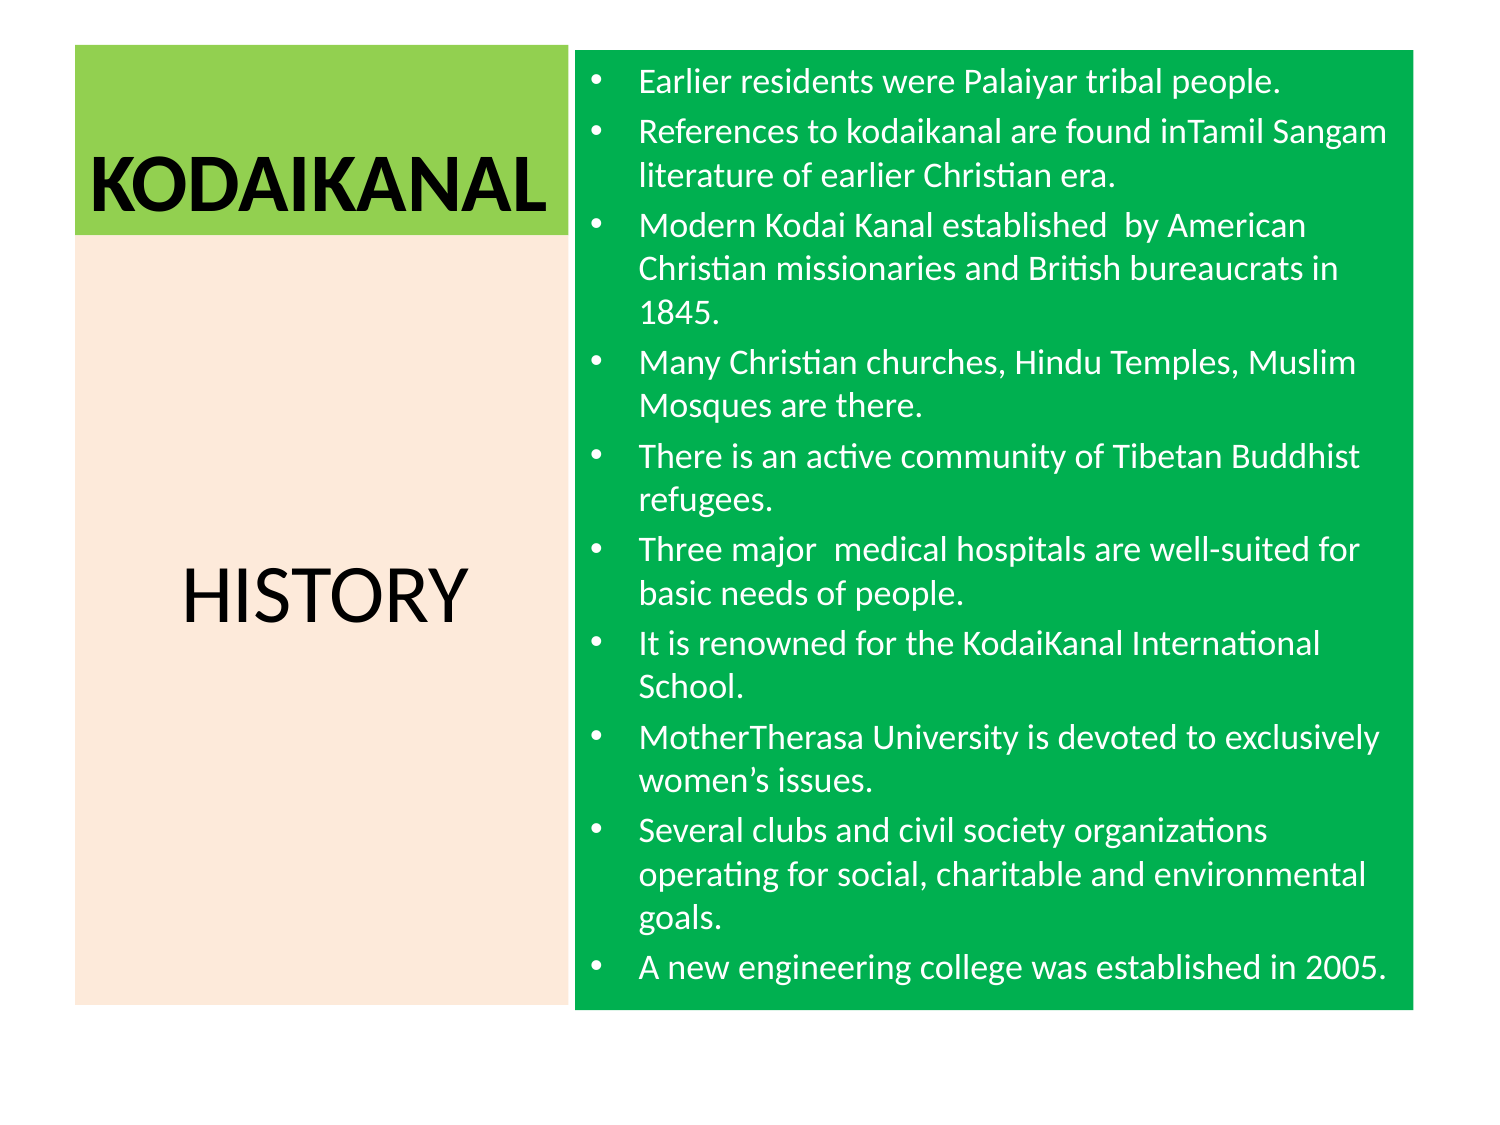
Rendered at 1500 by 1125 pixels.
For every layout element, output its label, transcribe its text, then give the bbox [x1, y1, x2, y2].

list HISTORY [75, 235, 569, 1005]
list Earlier residents were Palaiyar tribal people. References to kodaikanal are found inTamil Sangam literature of earlier Christian era. Modern Kodai Kanal established by American Christian missionaries and British bureaucrats in 1845. Many Christian churches, Hindu Temples, Muslim Mosques are there. There is an active community of Tibetan Buddhist refugees. Three major medical hospitals are well-suited for basic needs of people. It is renowned for the KodaiKanal International School. MotherTherasa University is devoted to exclusively women’s issues. Several clubs and civil society organizations operating for social, charitable and environmental goals. A new engineering college was established in 2005. [575, 50, 1414, 1011]
title KODAIKANAL [75, 44, 569, 235]
